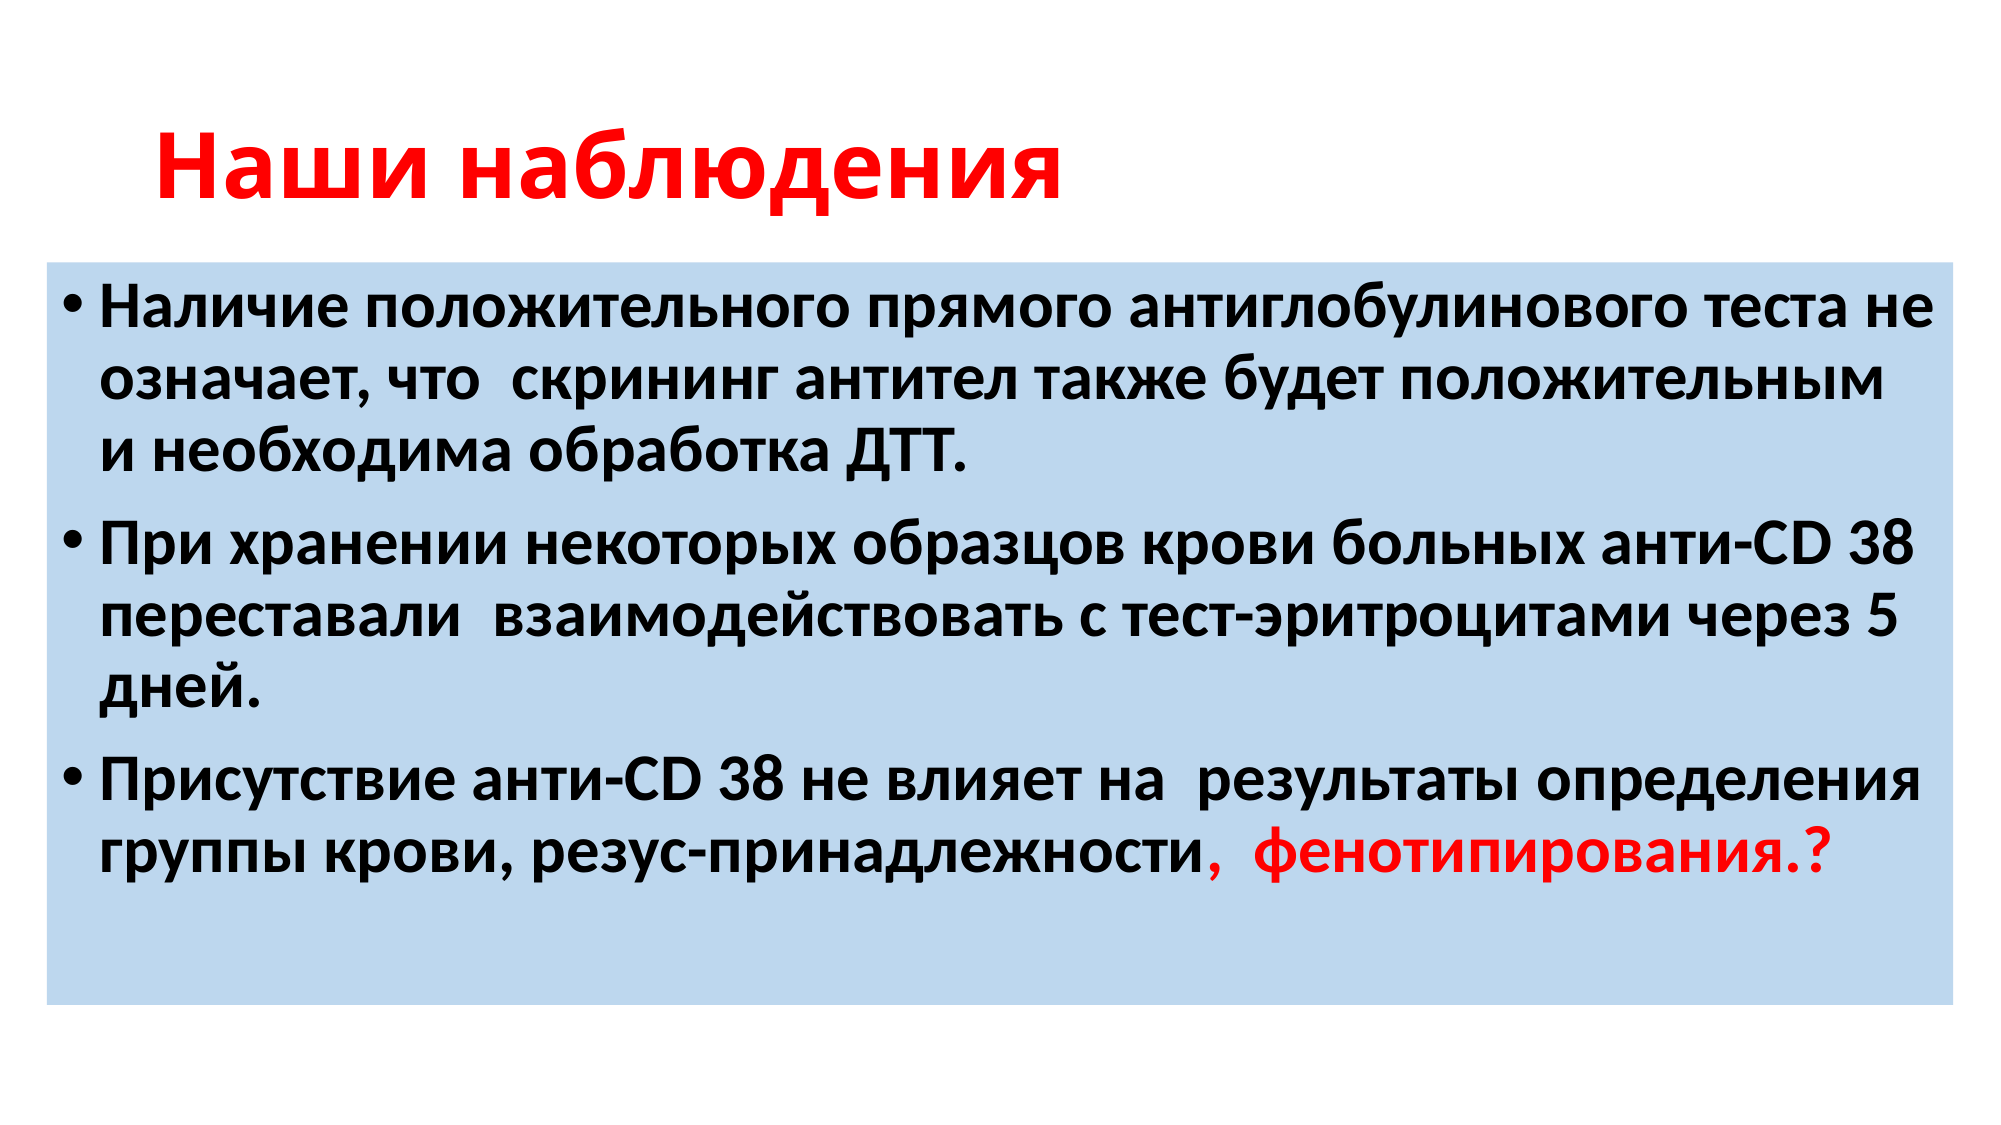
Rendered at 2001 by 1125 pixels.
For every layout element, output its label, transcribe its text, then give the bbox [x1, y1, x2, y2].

list Наличие положительного прямого антиглобулинового теста не означает, что скрининг антител также будет положительным и необходима обработка ДТТ. При хранении некоторых образцов крови больных анти-СD 38 переставали взаимодействовать с тест-эритроцитами через 5 дней. Присутствие анти-СD 38 не влияет на результаты определения группы крови, резус-принадлежности, фенотипирования.? [46, 262, 1954, 1005]
title Наши наблюдения [137, 59, 1863, 262]
